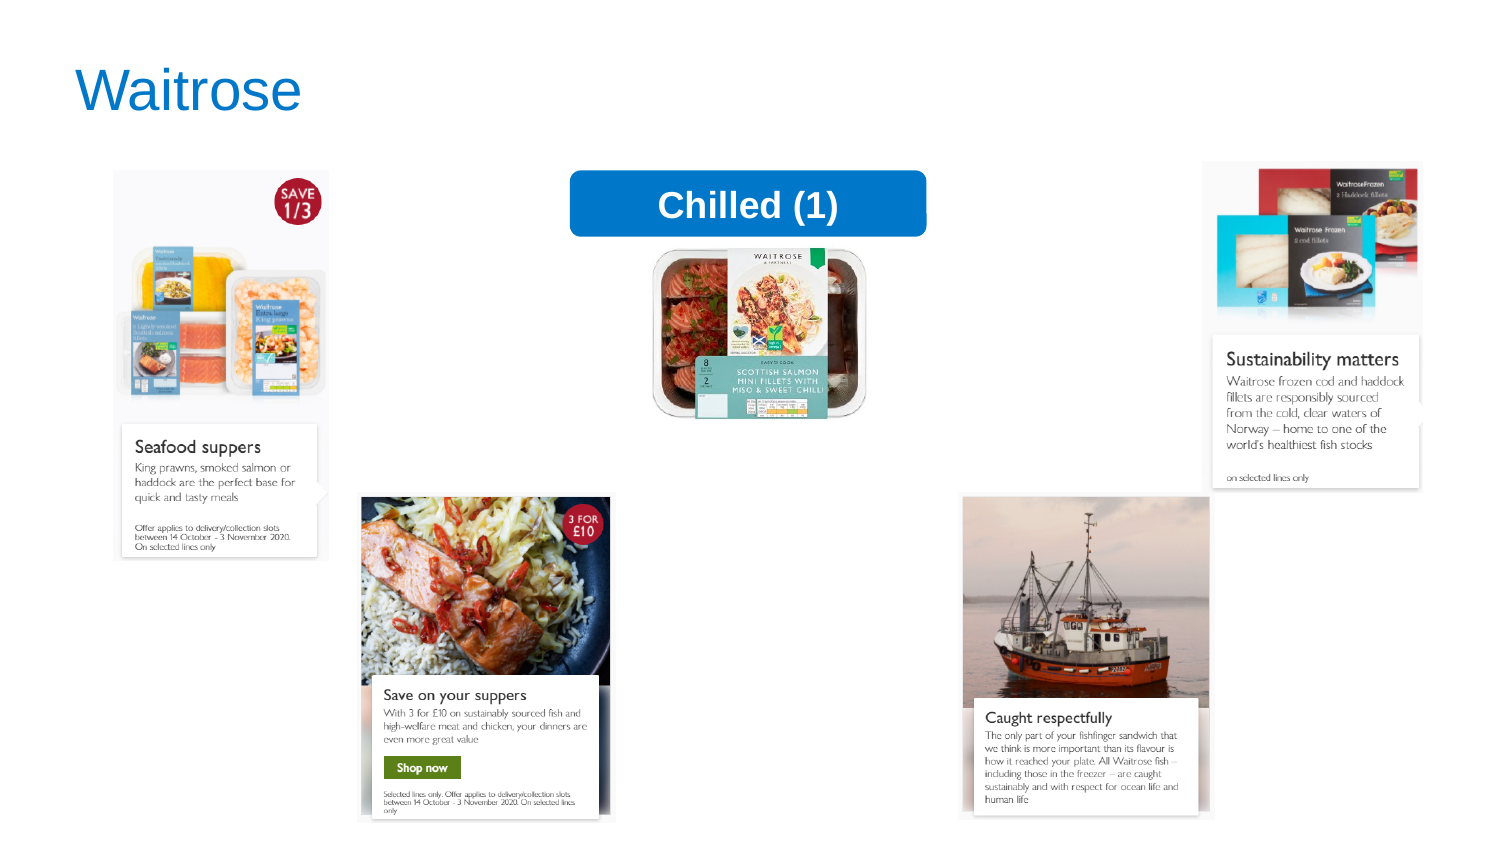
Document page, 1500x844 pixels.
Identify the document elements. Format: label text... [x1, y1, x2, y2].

text_box Chilled (1) [569, 170, 927, 237]
picture [958, 161, 1423, 820]
picture [642, 244, 876, 424]
picture [113, 170, 329, 562]
title Waitrose [60, 33, 1437, 141]
picture [357, 491, 616, 823]
